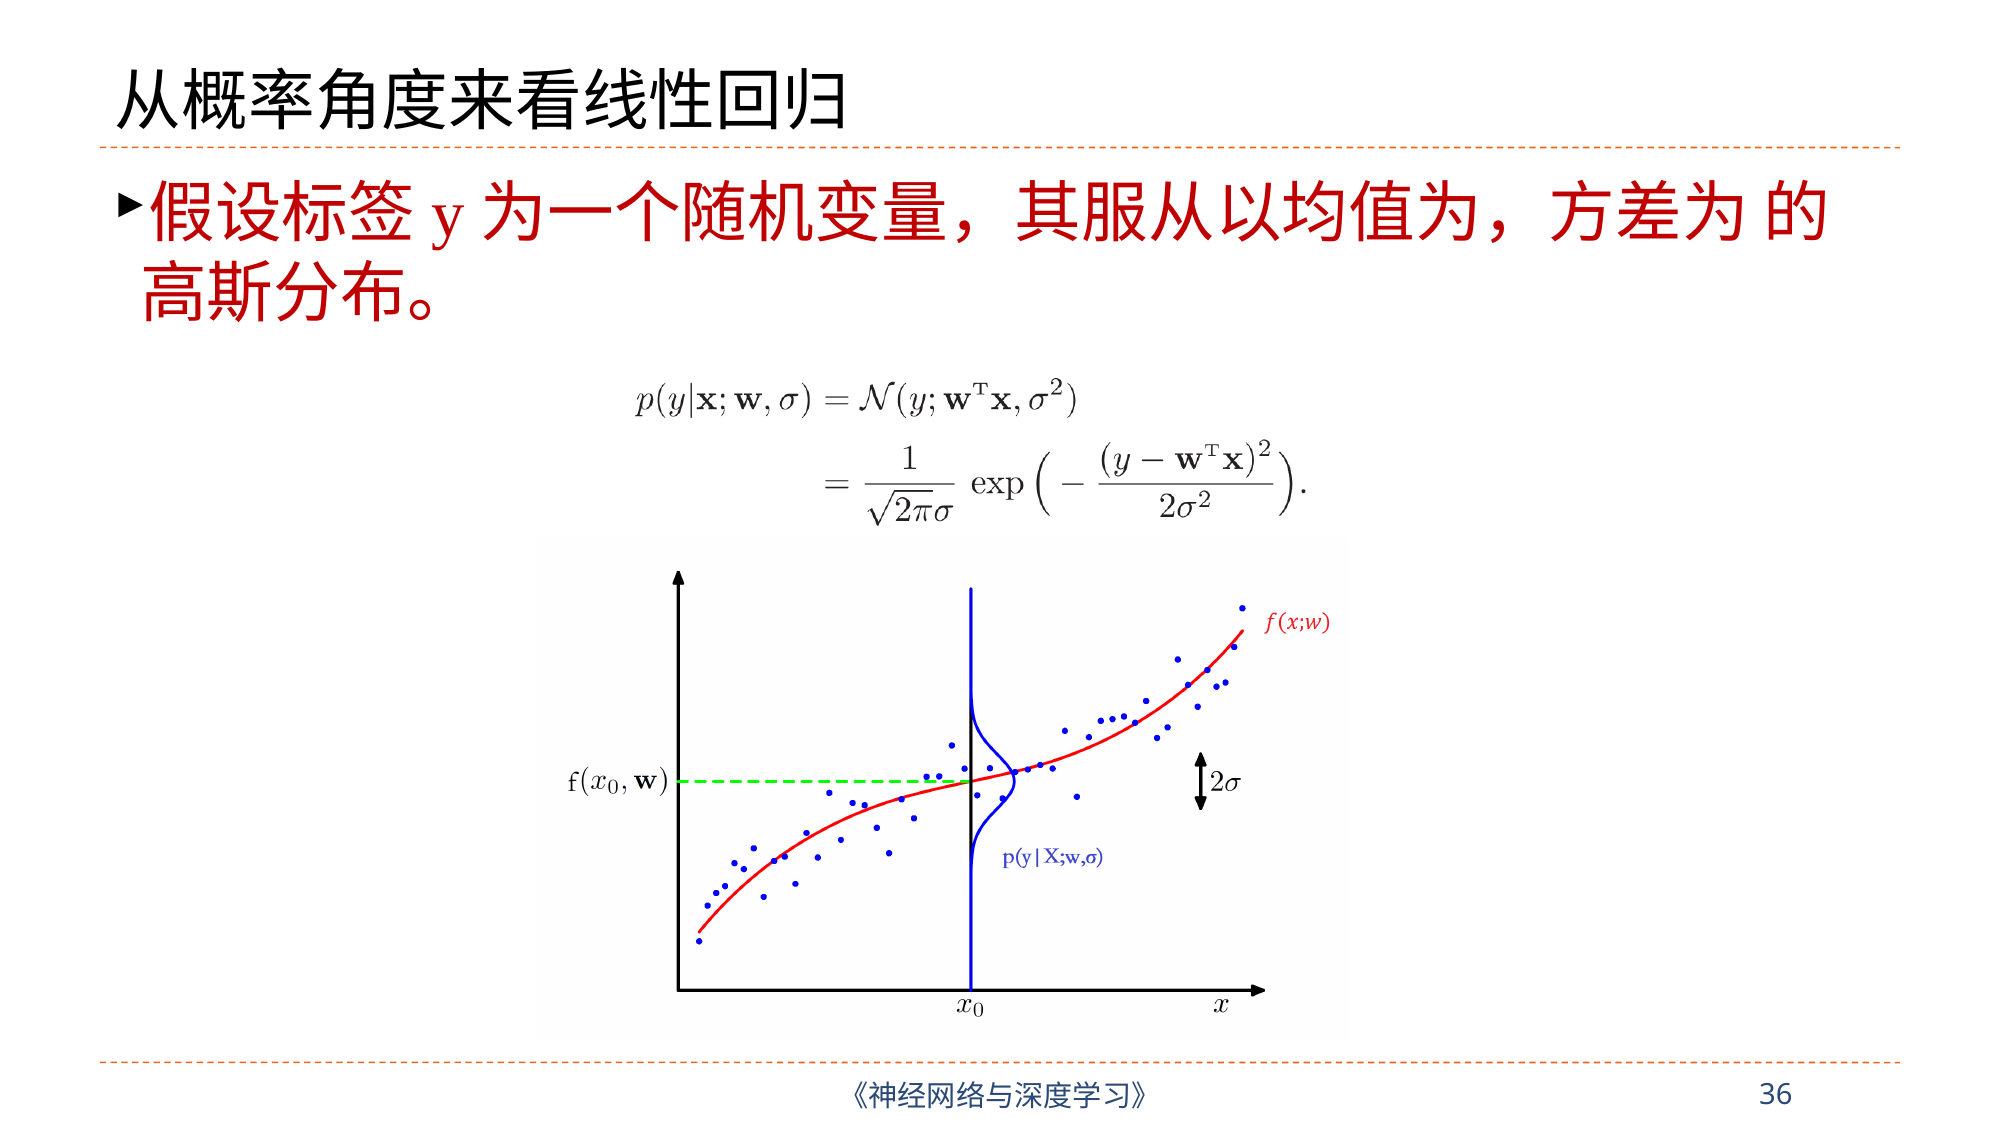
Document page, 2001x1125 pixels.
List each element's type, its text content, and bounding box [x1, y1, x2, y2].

picture [537, 362, 1351, 1041]
title 从概率角度来看线性回归 [99, 24, 1900, 146]
